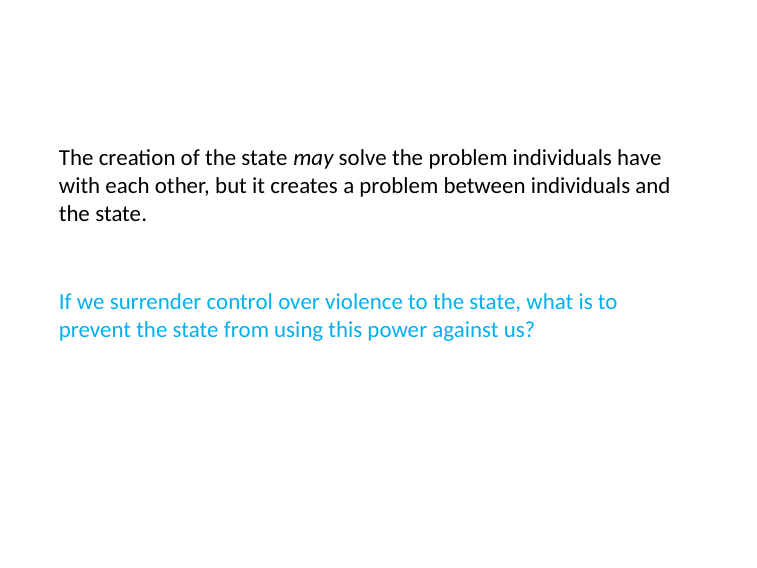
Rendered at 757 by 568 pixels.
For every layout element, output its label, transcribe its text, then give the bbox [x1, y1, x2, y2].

title The creation of the state may solve the problem individuals have with each other, but it creates a problem between individuals and the state. [56, 140, 685, 237]
text_box If we surrender control over violence to the state, what is to prevent the state from using this power against us? [56, 284, 633, 342]
